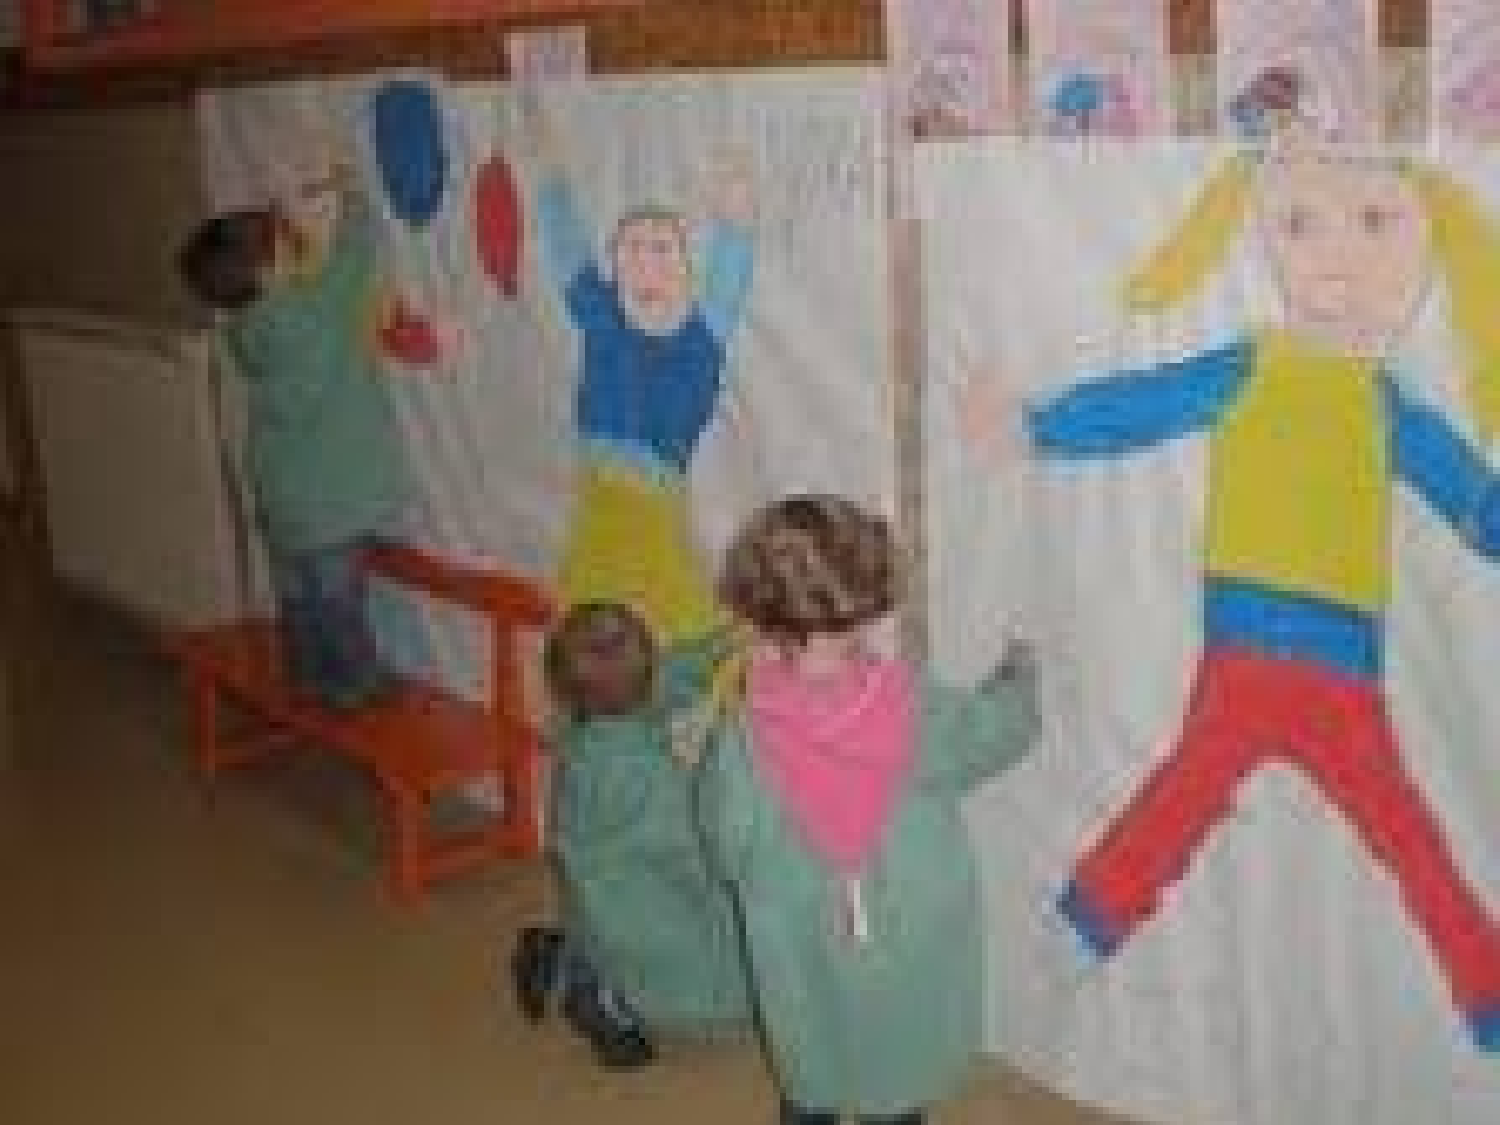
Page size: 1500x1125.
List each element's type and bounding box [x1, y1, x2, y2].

list [0, 0, 1500, 1125]
